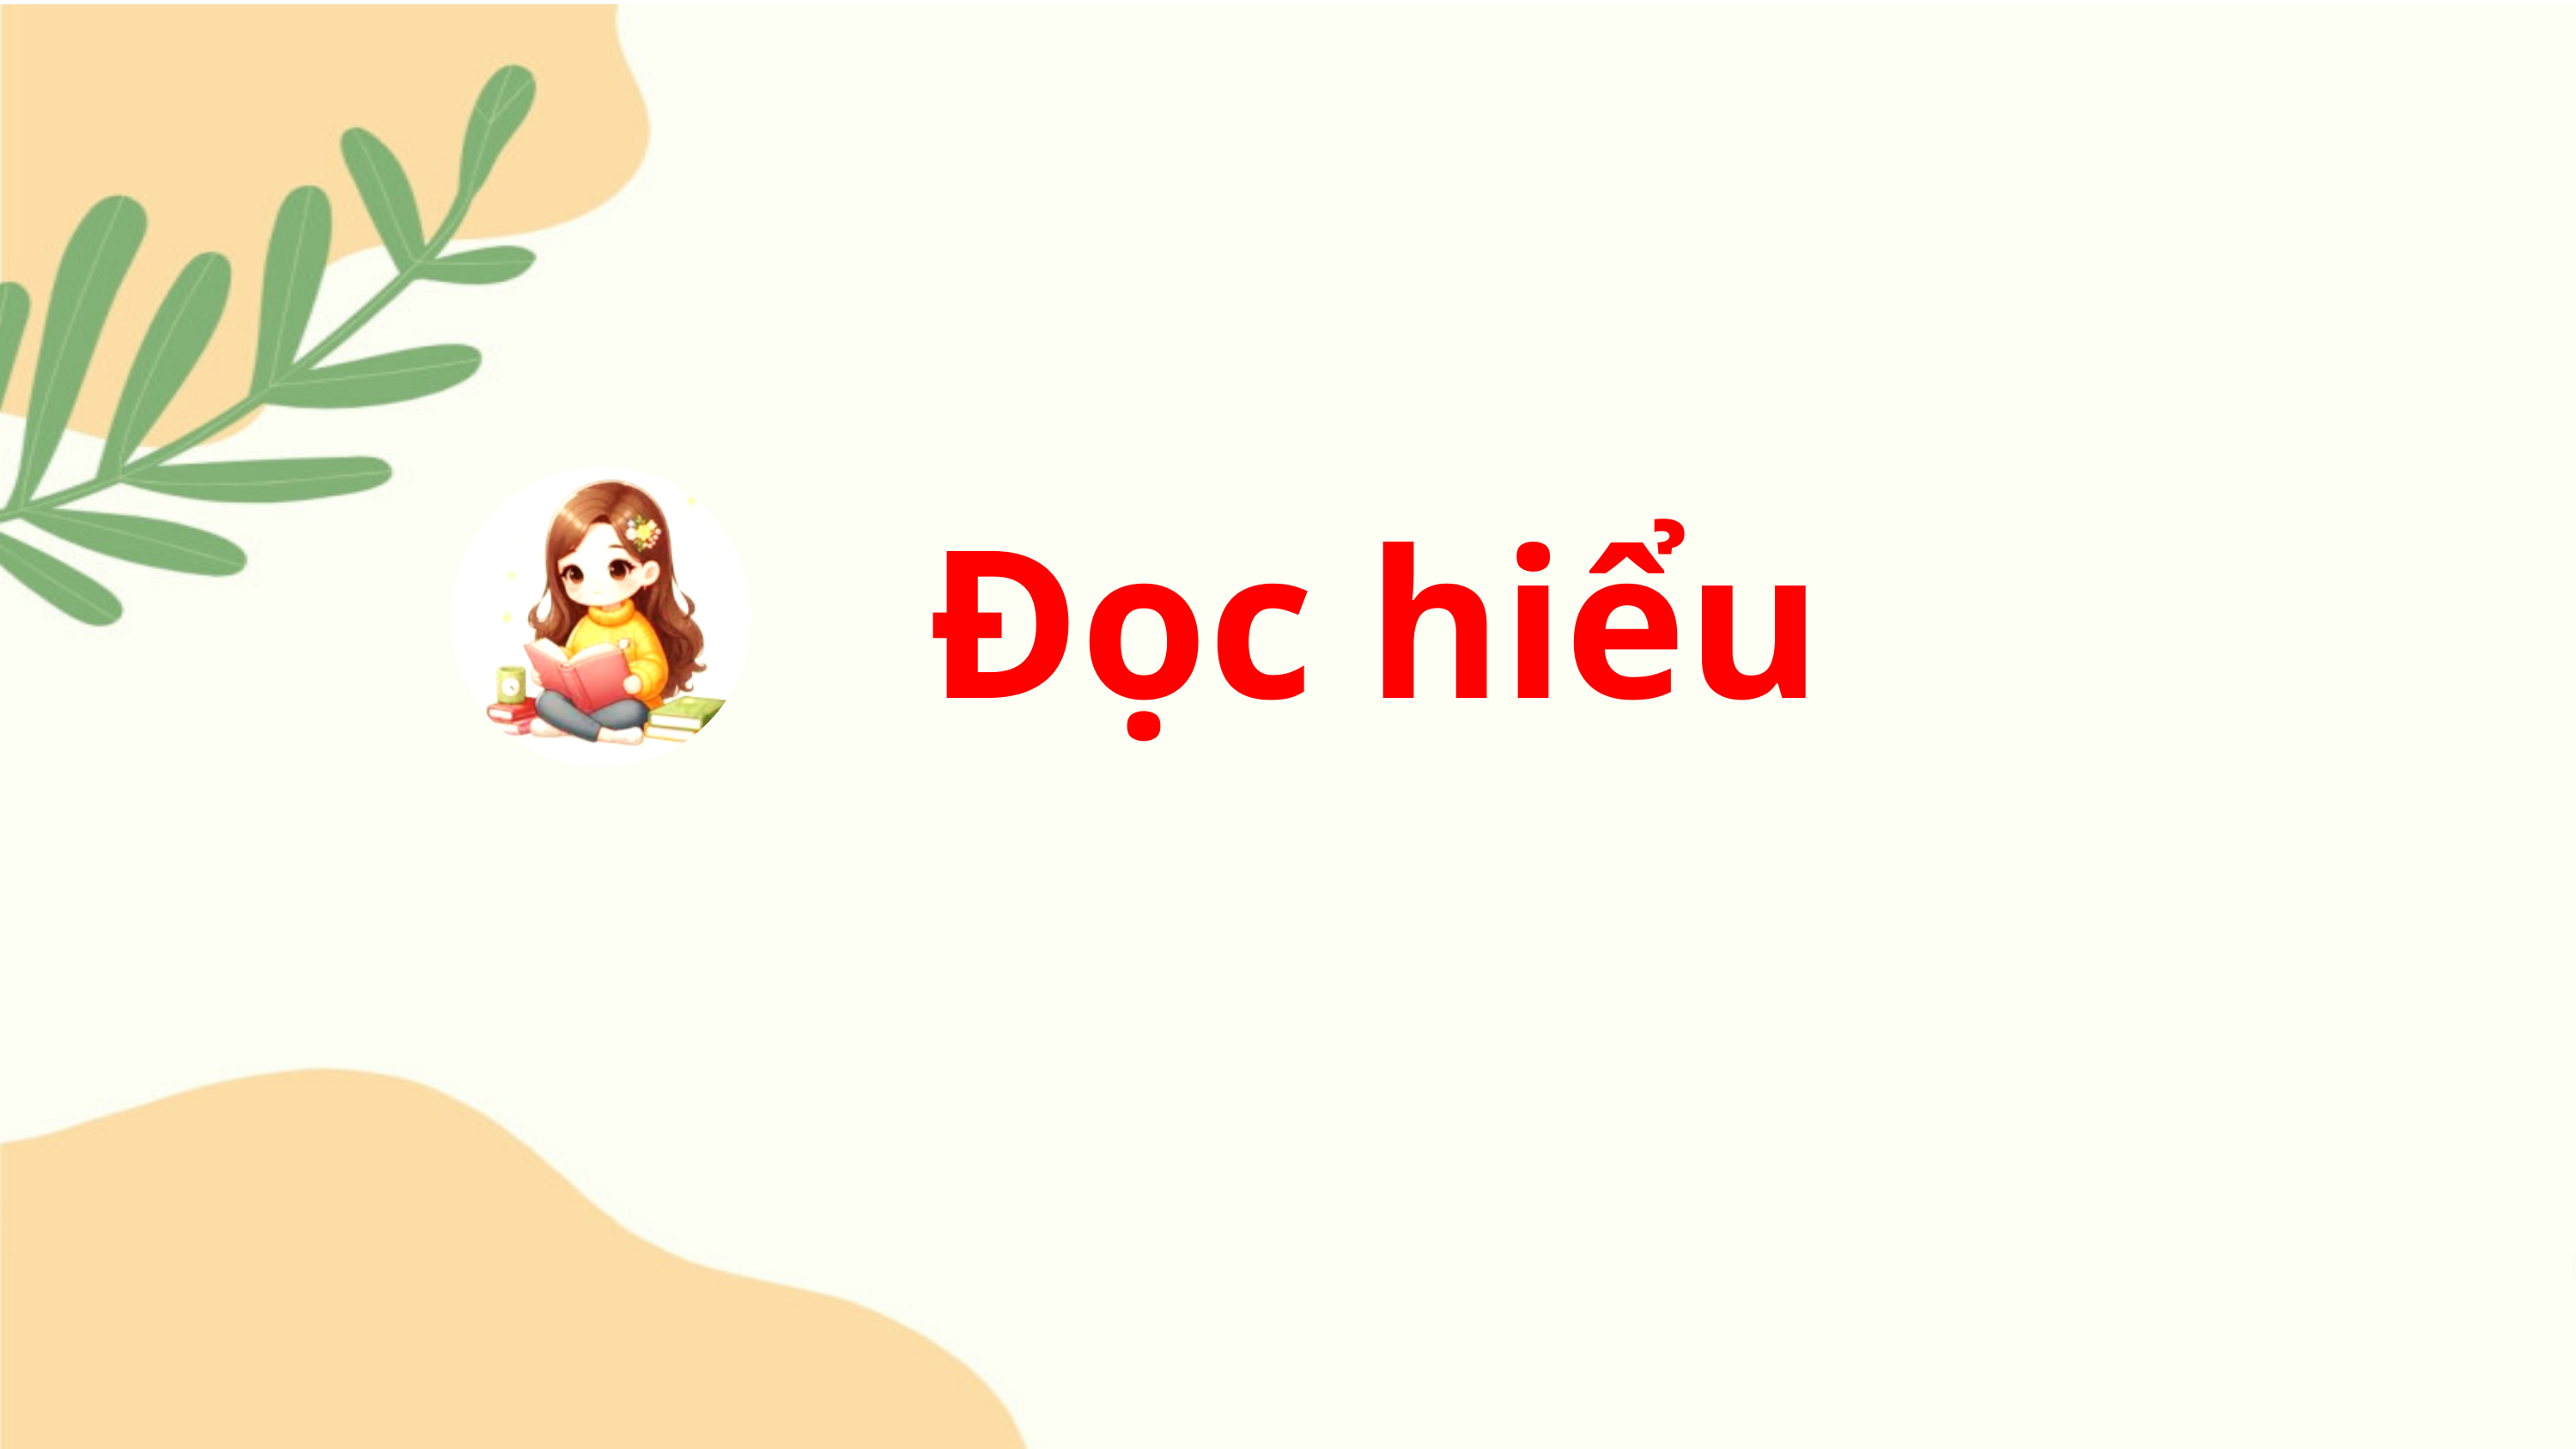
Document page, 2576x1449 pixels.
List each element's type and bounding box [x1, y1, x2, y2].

text_box [450, 466, 2000, 768]
picture [0, 4, 2576, 1449]
